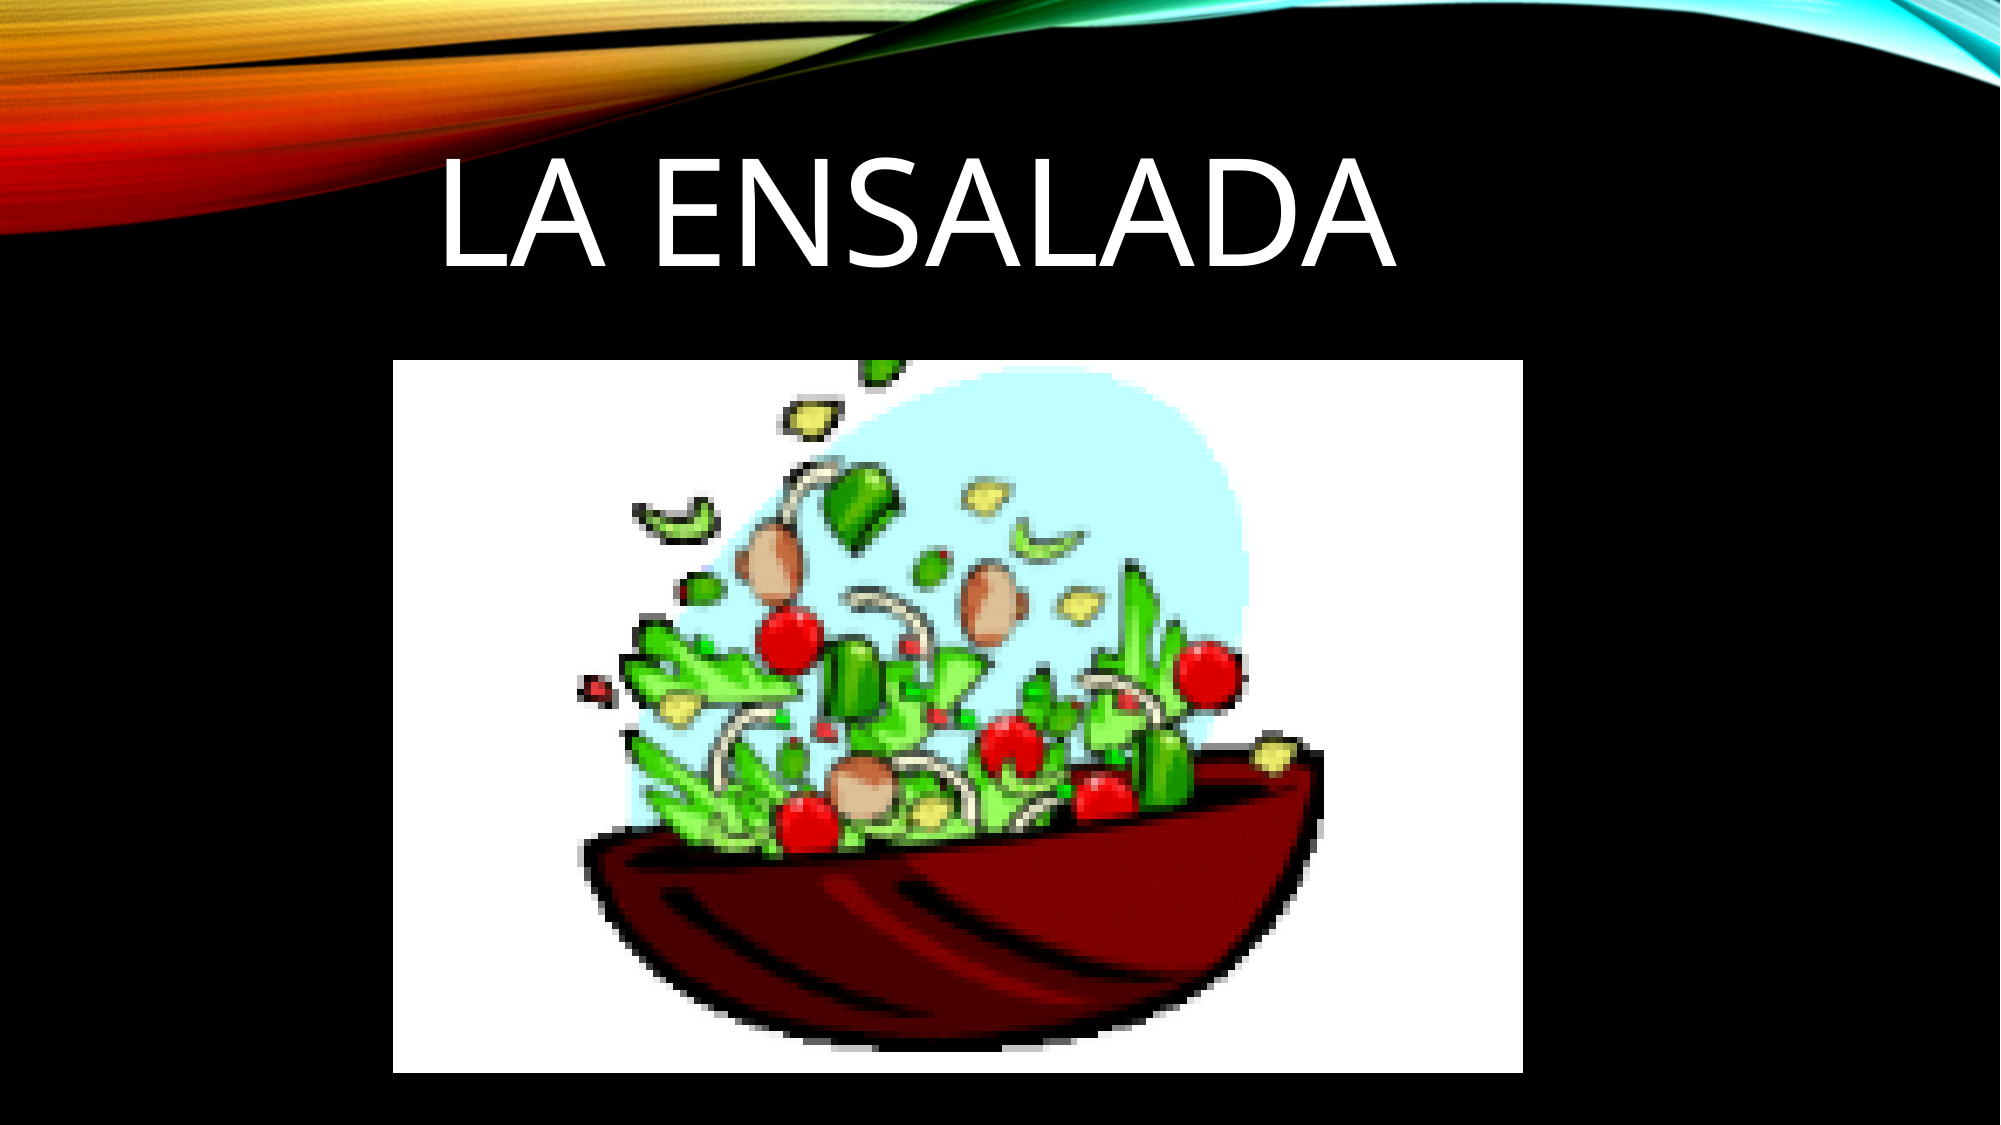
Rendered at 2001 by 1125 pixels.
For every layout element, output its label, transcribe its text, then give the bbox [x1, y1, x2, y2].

picture [0, 0, 2000, 237]
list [393, 360, 1523, 1073]
title La ensalada [0, 112, 1413, 325]
